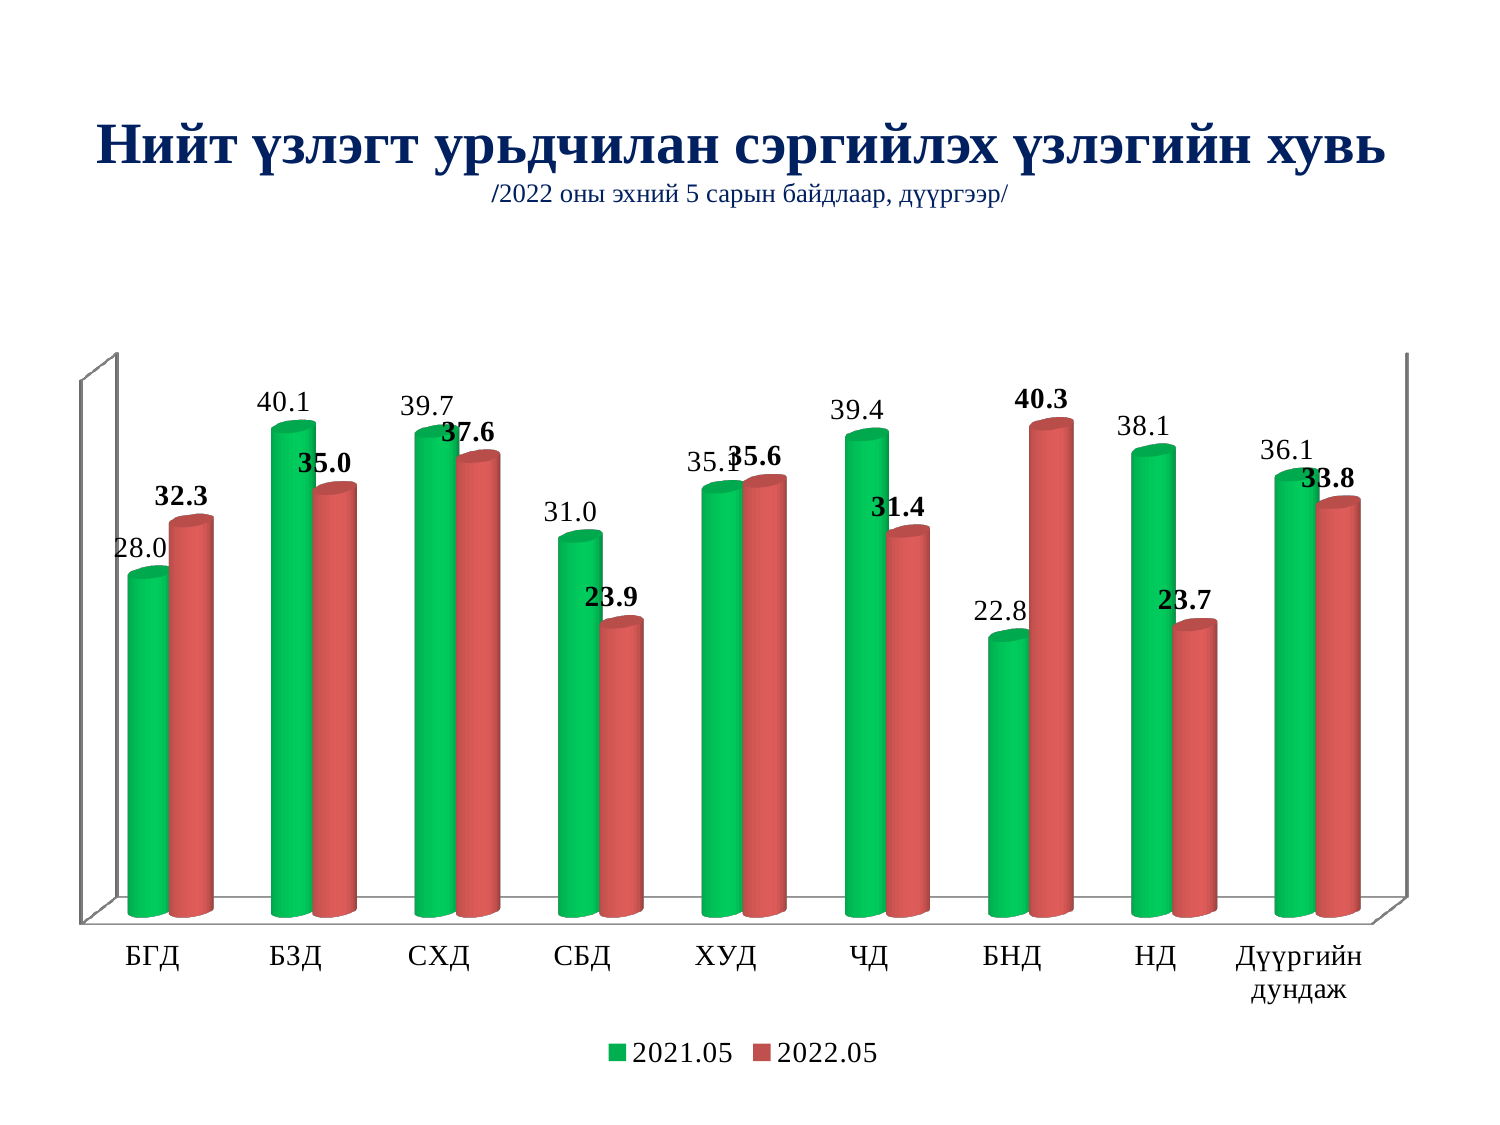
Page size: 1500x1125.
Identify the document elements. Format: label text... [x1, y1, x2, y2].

chart [37, 337, 1451, 1076]
title Нийт үзлэгт урьдчилан сэргийлэх үзлэгийн хувь /2022 оны эхний 5 сарын байдлаар, дүүргээр/ [75, 75, 1425, 238]
